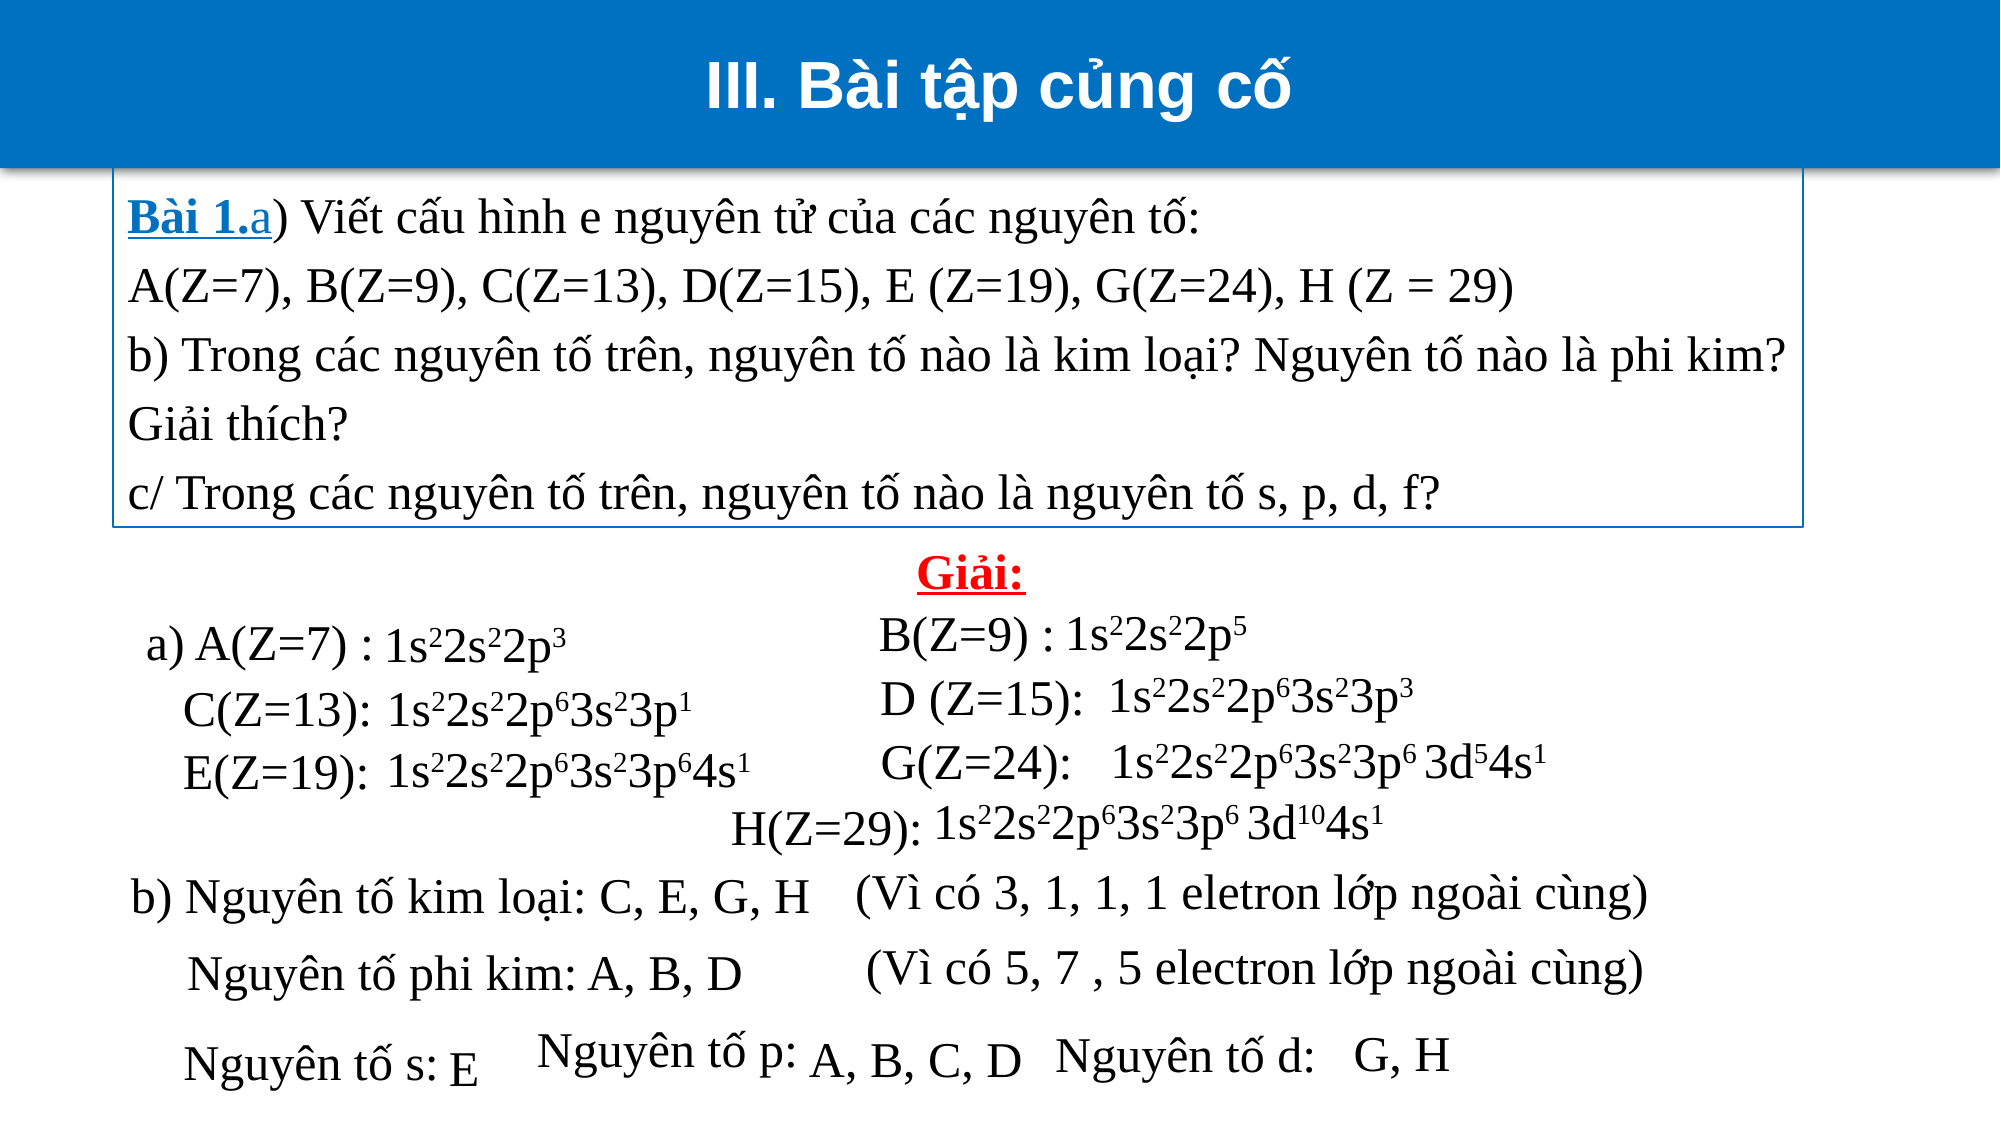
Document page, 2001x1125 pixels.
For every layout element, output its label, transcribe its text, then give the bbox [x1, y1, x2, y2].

text_box 1s22s22p5 [1050, 592, 1263, 657]
text_box G(Z=24): [865, 722, 1088, 787]
text_box 1s22s22p63s23p64s1 [371, 729, 767, 805]
text_box H(Z=29): [716, 787, 918, 863]
text_box A, B, C, D [794, 1020, 1038, 1096]
text_box G, H [1338, 1014, 1466, 1090]
text_box E(Z=19): [168, 732, 385, 808]
text_box Nguyên tố phi kim: A, B, D [172, 932, 758, 1008]
text_box Nguyên tố p: [522, 1010, 814, 1086]
text_box Nguyên tố s: [168, 1023, 455, 1098]
text_box 1s22s22p63s23p3 [1092, 655, 1429, 730]
text_box B(Z=9) : [863, 594, 1050, 670]
text_box C(Z=13): [168, 668, 371, 732]
text_box b) Nguyên tố kim loại: C, E, G, H [116, 855, 826, 931]
text_box a) A(Z=7) : [131, 603, 402, 679]
text_box 1s22s22p63s23p6 3d54s1 [1095, 721, 1563, 797]
text_box 1s22s22p63s23p1 [371, 668, 708, 729]
text_box Bài 1.a) Viết cấu hình e nguyên tử của các nguyên tố: A(Z=7), B(Z=9), C(Z=13), D(Z=15), E (Z=19), G(Z=24), H (Z = 29) b) Trong các nguyên tố trên, nguyên tố nào là kim loại? Nguyên tố nào là phi kim? Giải thích? c/ Trong các nguyên tố trên, nguyên tố nào là nguyên tố s, p, d, f? [112, 167, 1803, 527]
text_box (Vì có 3, 1, 1, 1 eletron lớp ngoài cùng) [840, 851, 1664, 927]
text_box Nguyên tố d: [1040, 1015, 1332, 1091]
text_box 1s22s22p63s23p6 3d104s1 [918, 781, 1400, 851]
text_box 1s22s22p3 [369, 604, 582, 668]
text_box Giải: [902, 531, 1041, 594]
text_box E [433, 1029, 495, 1104]
text_box III. Bài tập củng cố [0, 0, 2000, 169]
text_box (Vì có 5, 7 , 5 electron lớp ngoài cùng) [851, 927, 1660, 1003]
text_box D (Z=15): [865, 657, 1095, 733]
